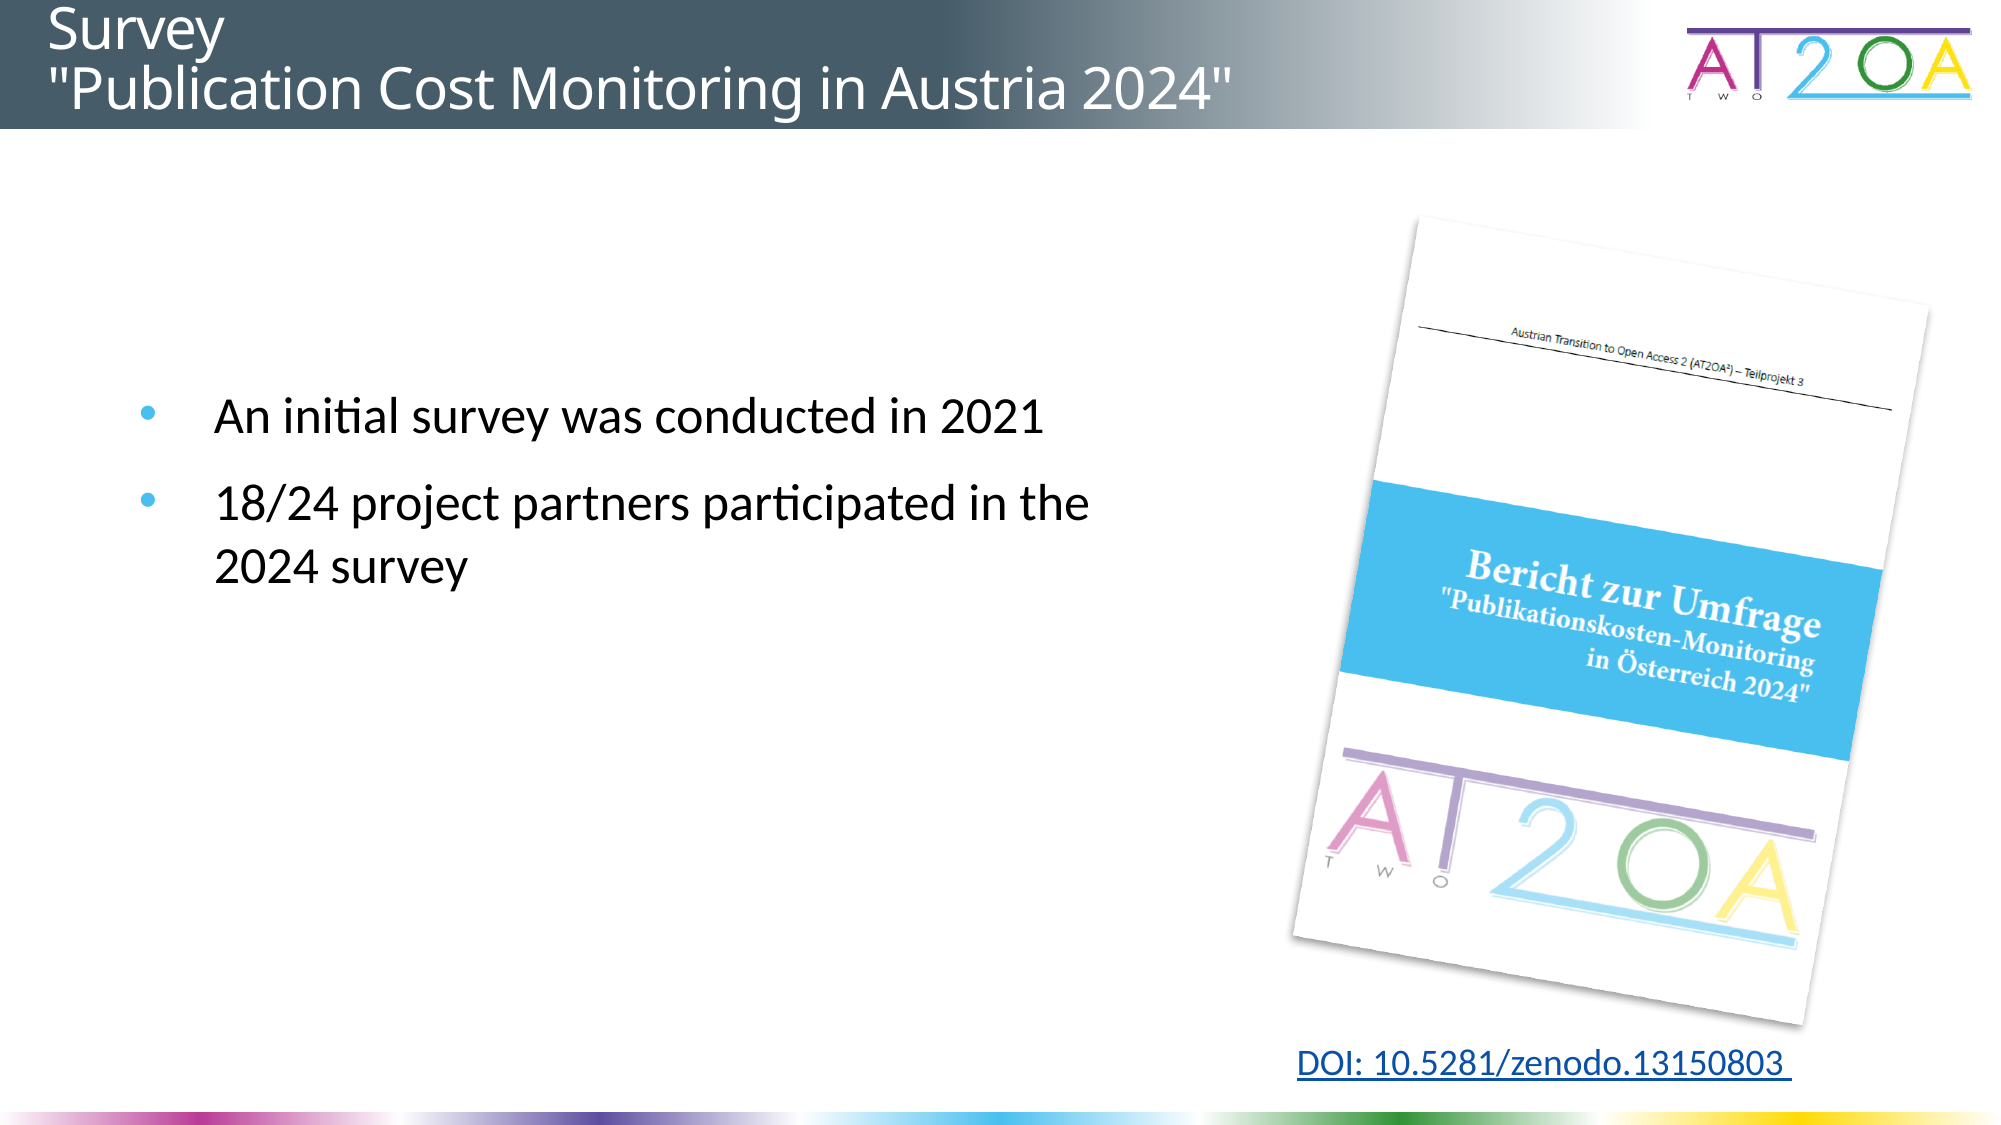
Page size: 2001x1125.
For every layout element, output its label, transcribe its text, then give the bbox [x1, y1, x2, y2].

text_box DOI: 10.5281/zenodo.13150803 [1282, 1030, 2000, 1091]
title Survey "Publication Cost Monitoring in Austria 2024" [0, 0, 1654, 129]
picture [1687, 28, 1972, 100]
picture [1293, 229, 1928, 1024]
text_box An initial survey was conducted in 2021 18/24 project partners participated in the 2024 survey [123, 199, 1492, 689]
